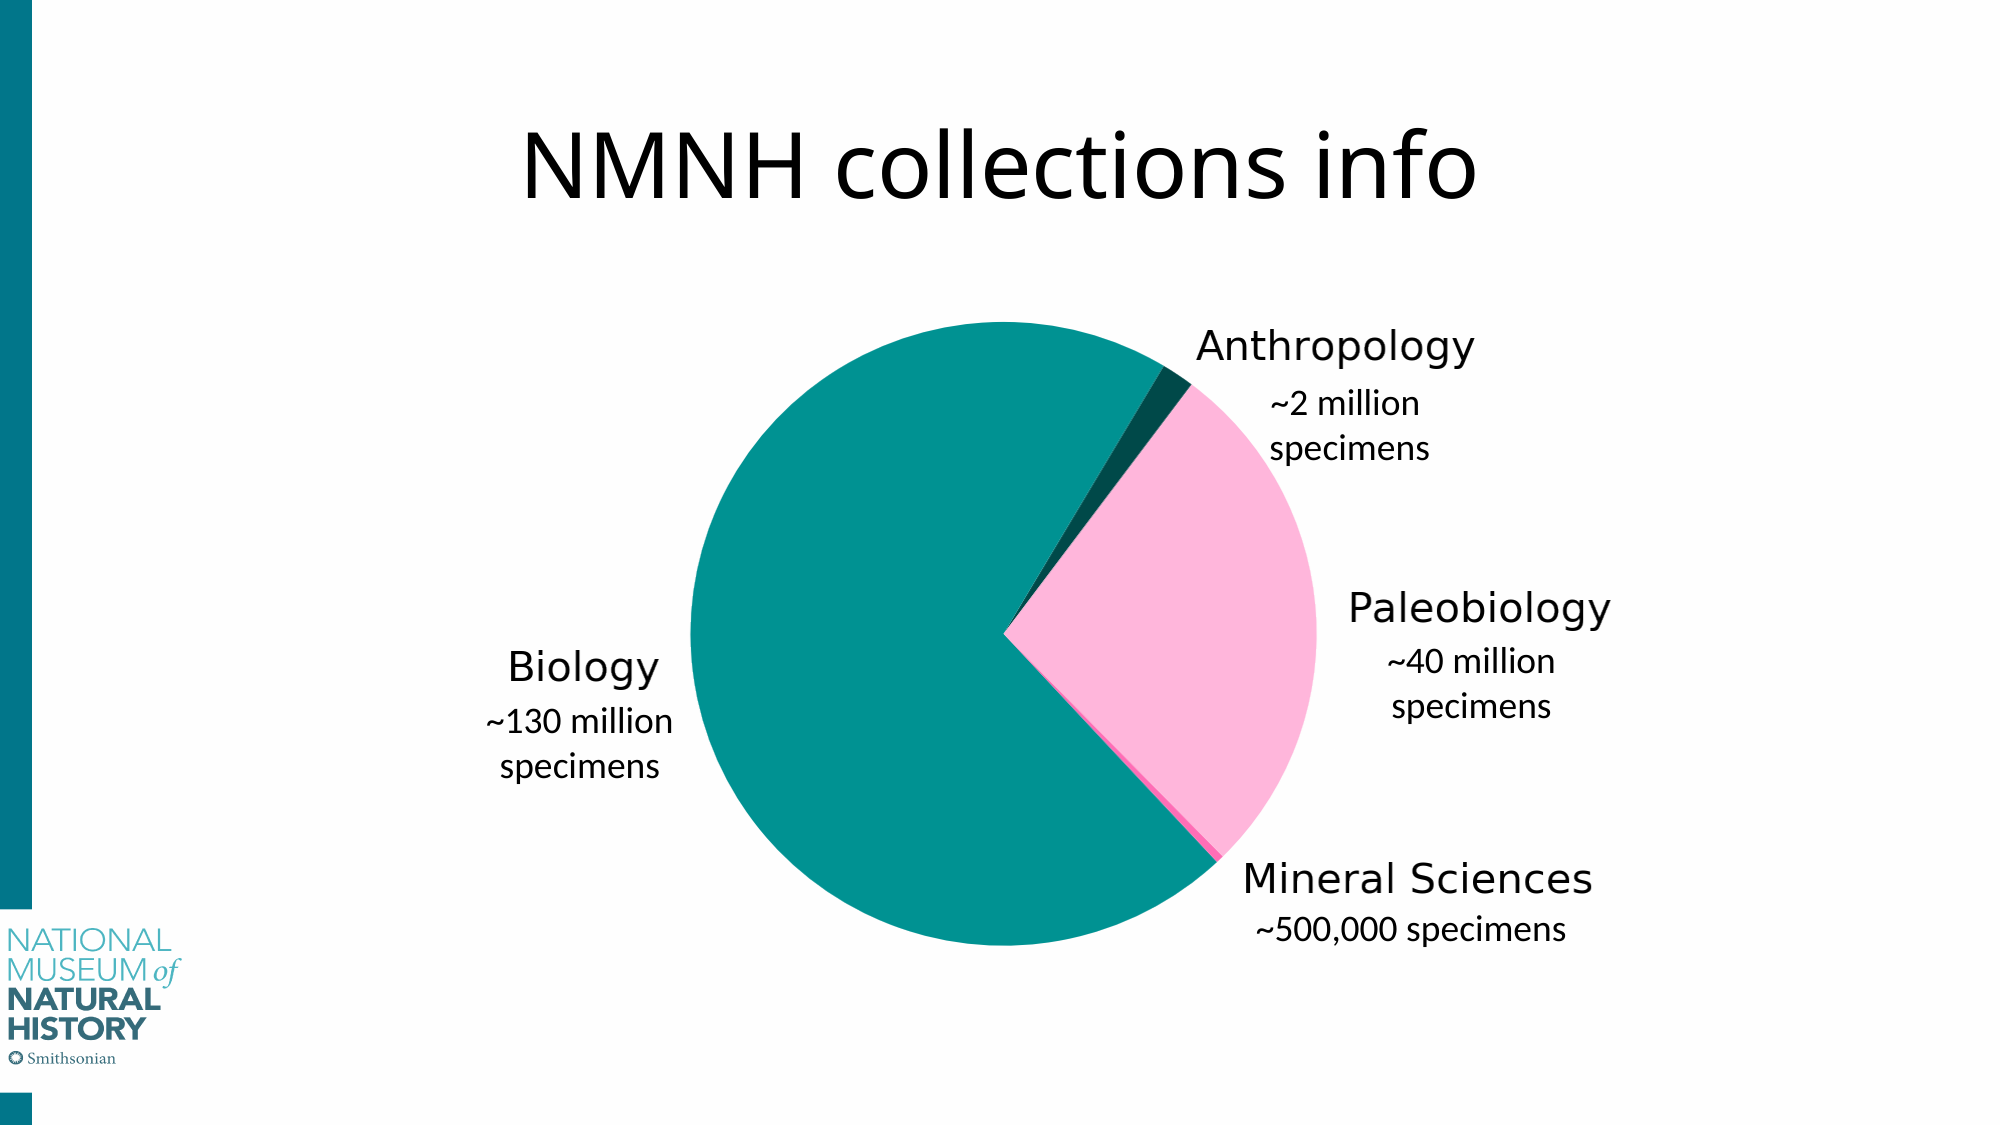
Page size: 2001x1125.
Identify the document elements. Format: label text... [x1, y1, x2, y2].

title NMNH collections info [137, 59, 1863, 256]
picture [0, 0, 2001, 1125]
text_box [35, 256, 1969, 1016]
